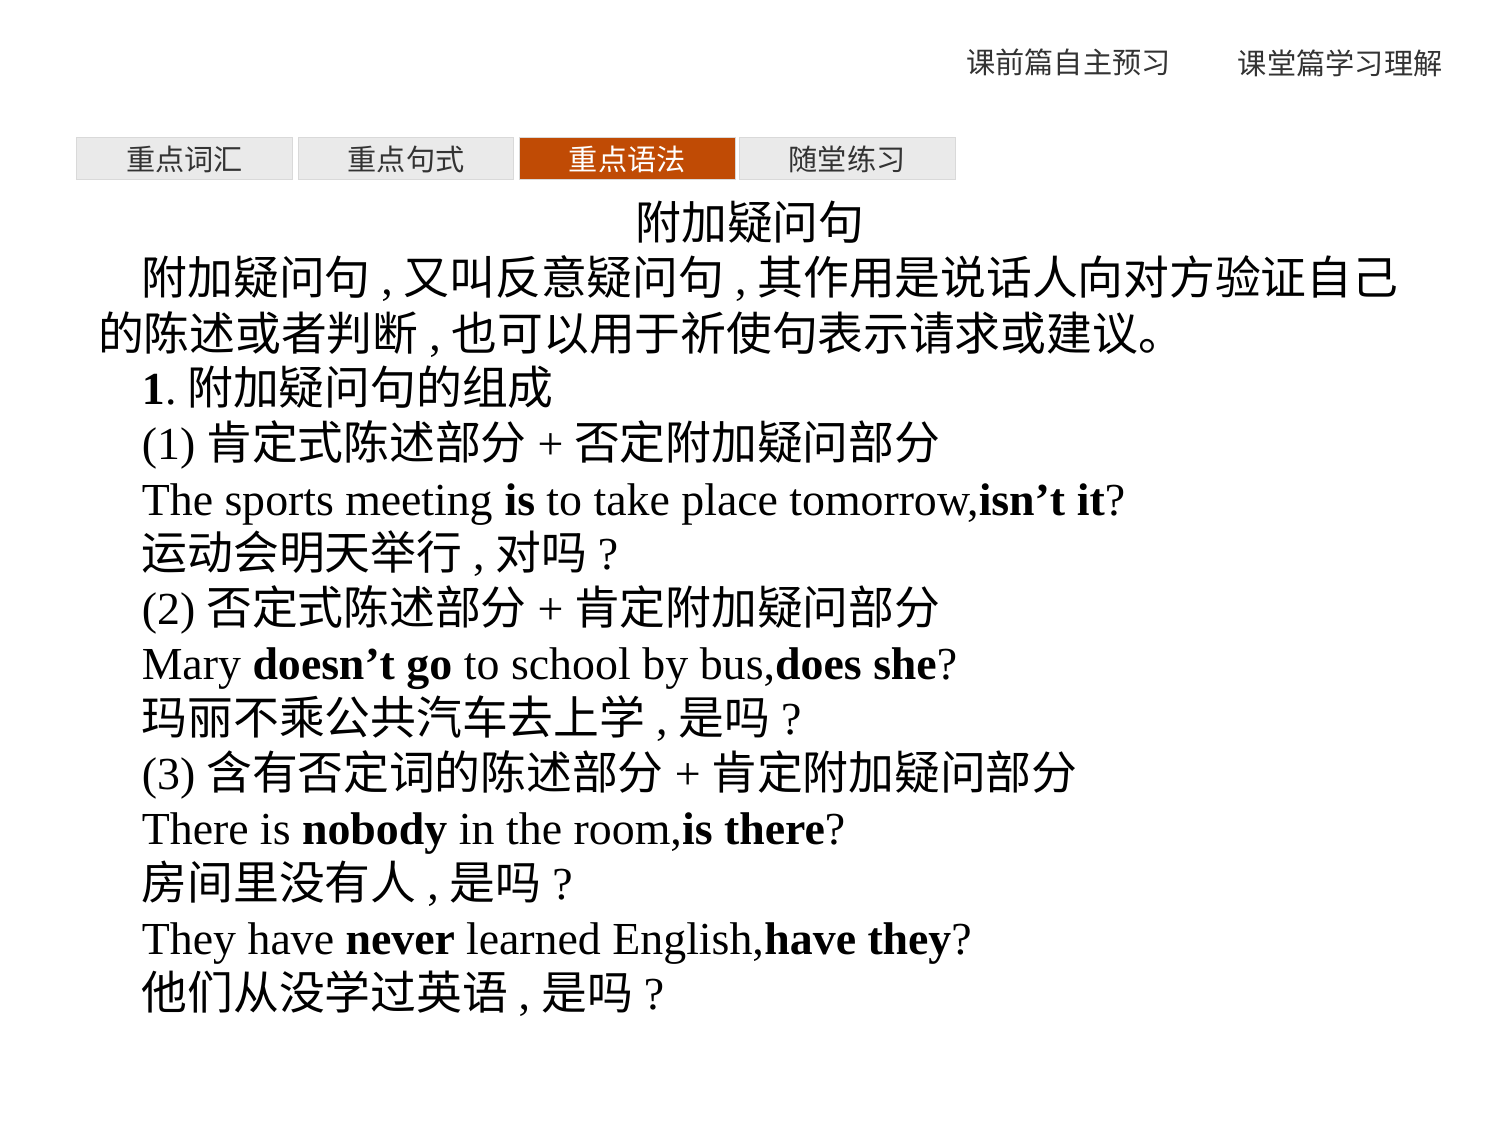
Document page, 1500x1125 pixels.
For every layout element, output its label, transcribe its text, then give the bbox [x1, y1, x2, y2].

text_box 重点词汇 [76, 136, 293, 181]
text_box 重点语法 [519, 136, 736, 181]
text_box 附加疑问句 附加疑问句,又叫反意疑问句,其作用是说话人向对方验证自己的陈述或者判断,也可以用于祈使句表示请求或建议。 1.附加疑问句的组成 (1)肯定式陈述部分+否定附加疑问部分 The sports meeting is to take place tomorrow,isn’t it? 运动会明天举行,对吗? (2)否定式陈述部分+肯定附加疑问部分 Mary doesn’t go to school by bus,does she? 玛丽不乘公共汽车去上学,是吗? (3)含有否定词的陈述部分+肯定附加疑问部分 There is nobody in the room,is there? 房间里没有人,是吗? They have never learned English,have they? 他们从没学过英语,是吗? [83, 186, 1417, 1027]
text_box 重点句式 [297, 136, 515, 181]
text_box 随堂练习 [738, 136, 956, 181]
